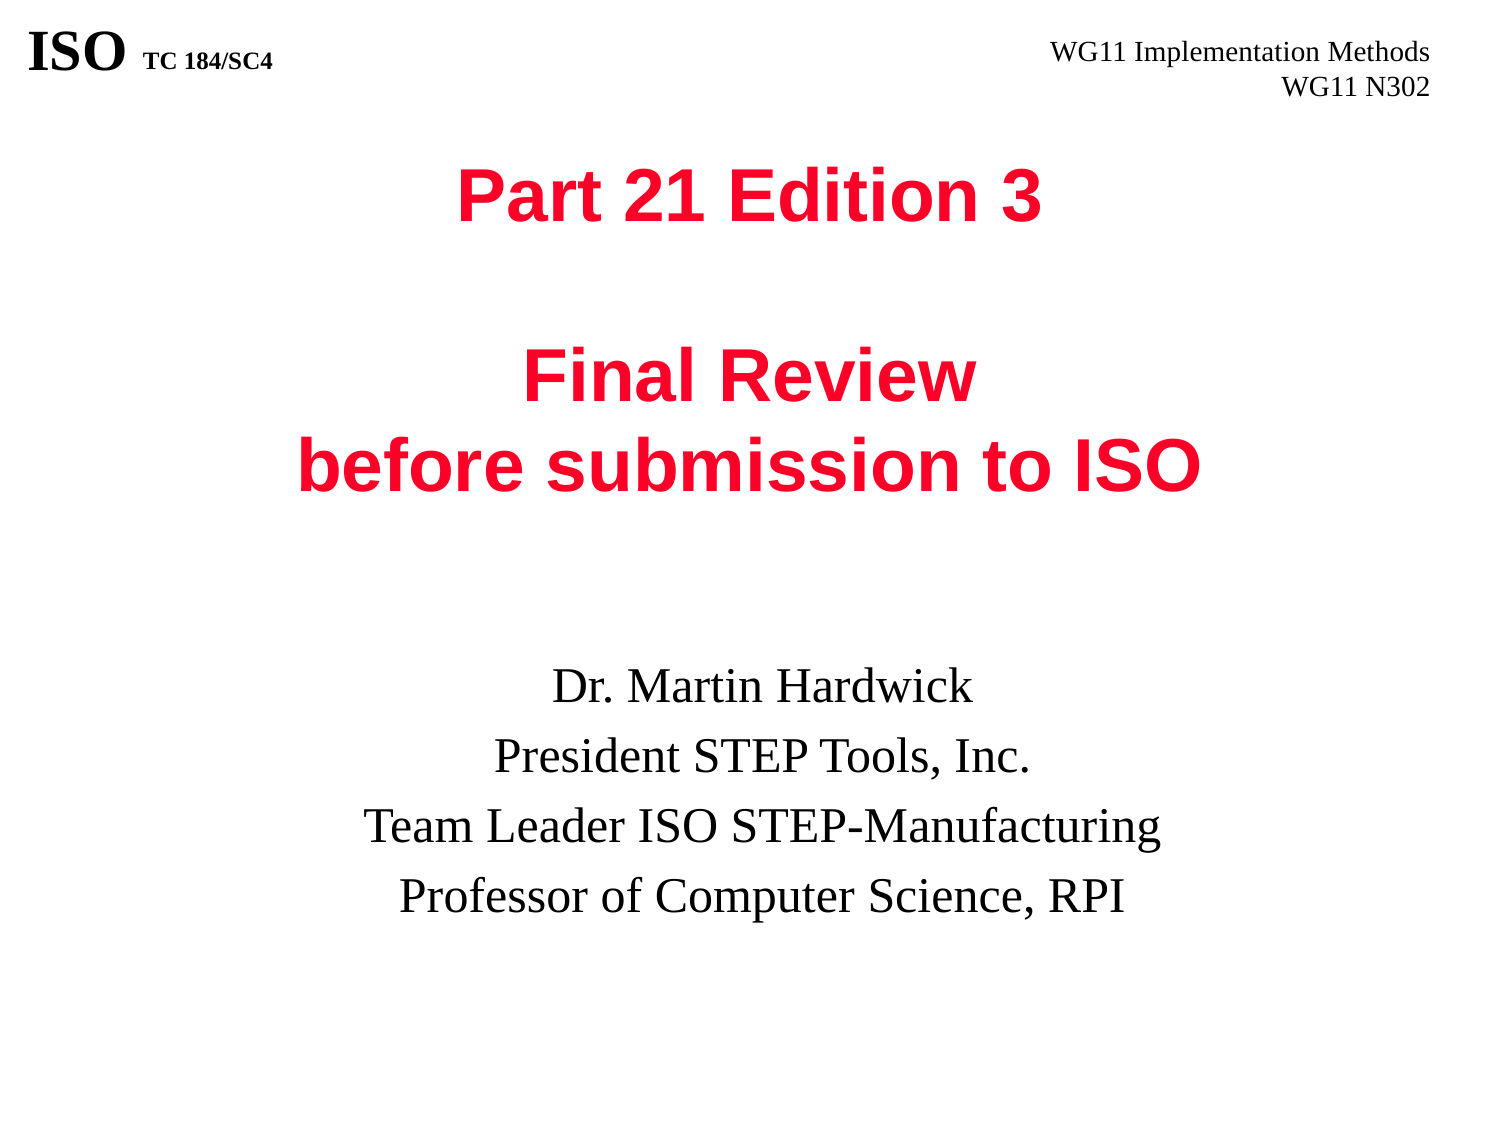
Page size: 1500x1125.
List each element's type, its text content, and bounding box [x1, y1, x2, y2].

subtitle Dr. Martin Hardwick President STEP Tools, Inc. Team Leader ISO STEP-Manufacturing Professor of Computer Science, RPI [225, 575, 1300, 863]
title Part 21 Edition 3 Final Review before submission to ISO [112, 296, 1388, 538]
